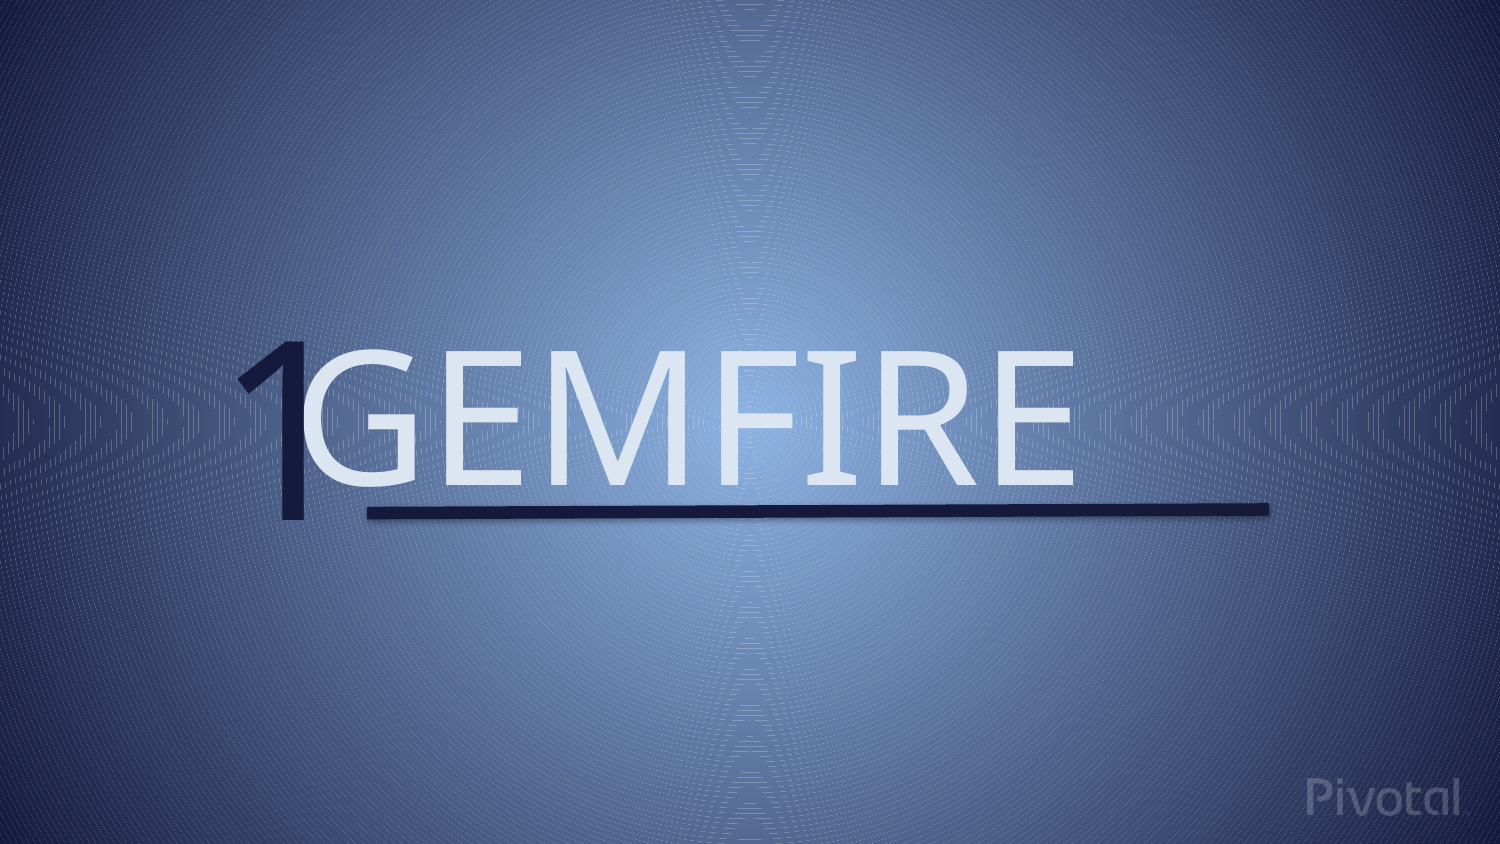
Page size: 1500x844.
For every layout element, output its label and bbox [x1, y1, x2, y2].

text_box [211, 262, 1270, 582]
picture [1307, 778, 1470, 816]
